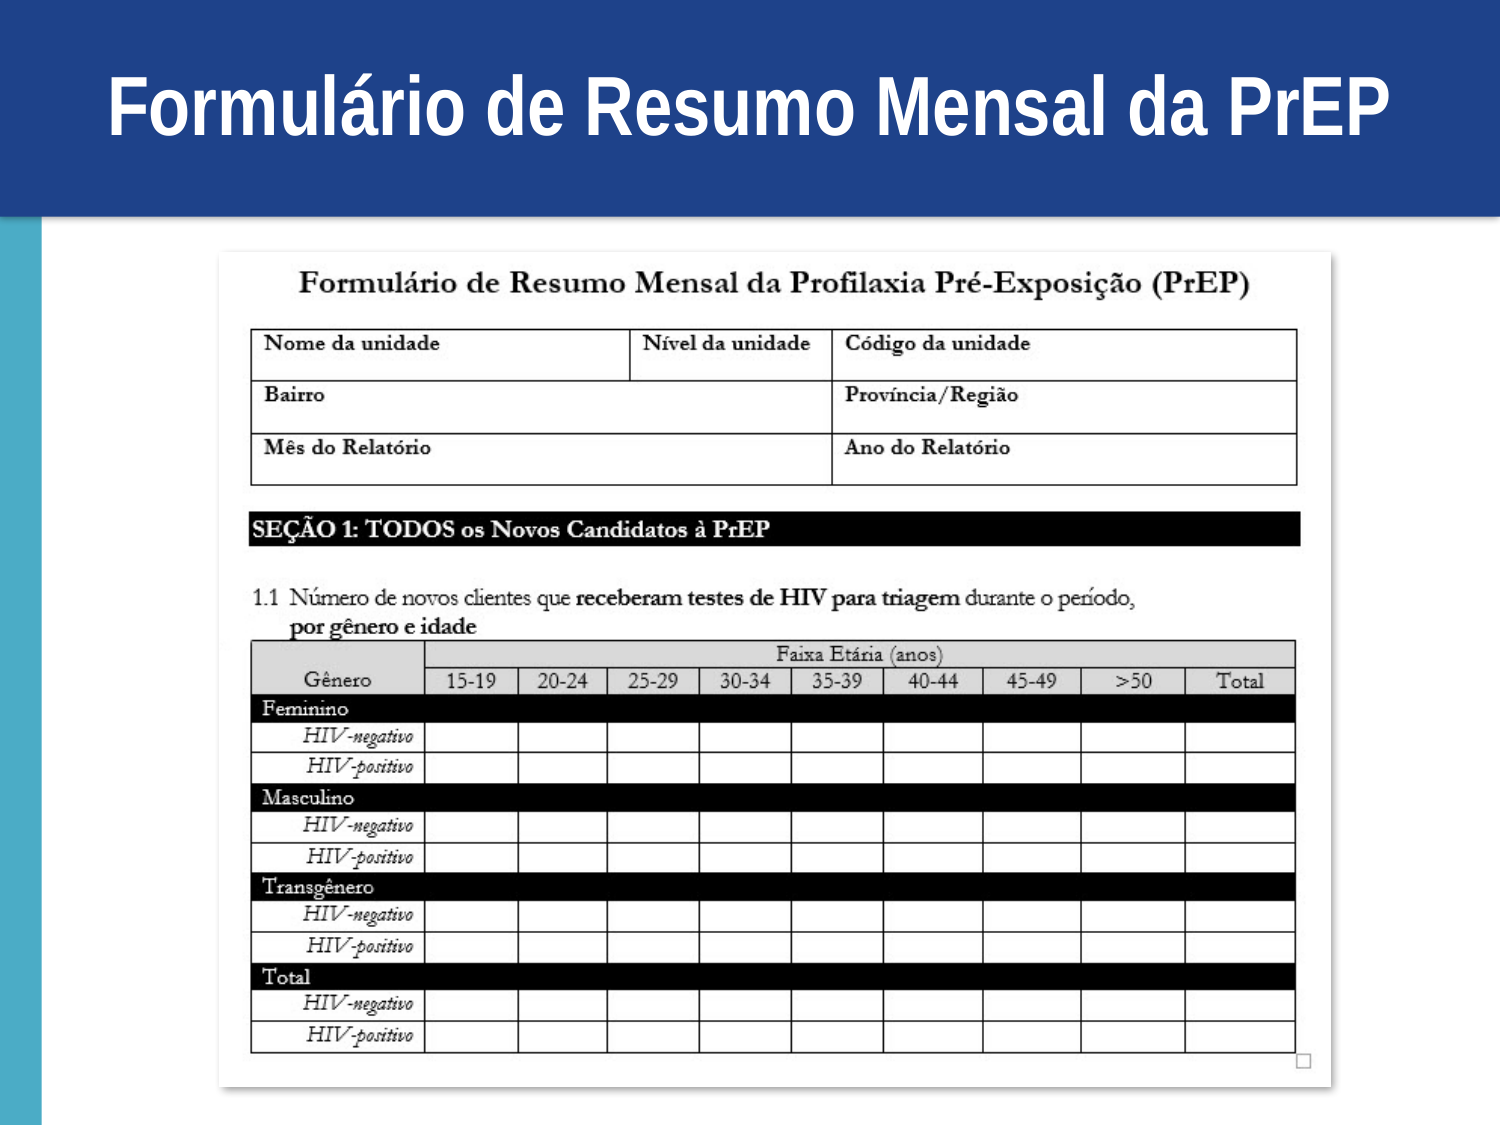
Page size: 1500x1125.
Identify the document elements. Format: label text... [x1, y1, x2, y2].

title Formulário de Resumo Mensal da PrEP [75, 31, 1425, 173]
picture [219, 252, 1331, 1087]
